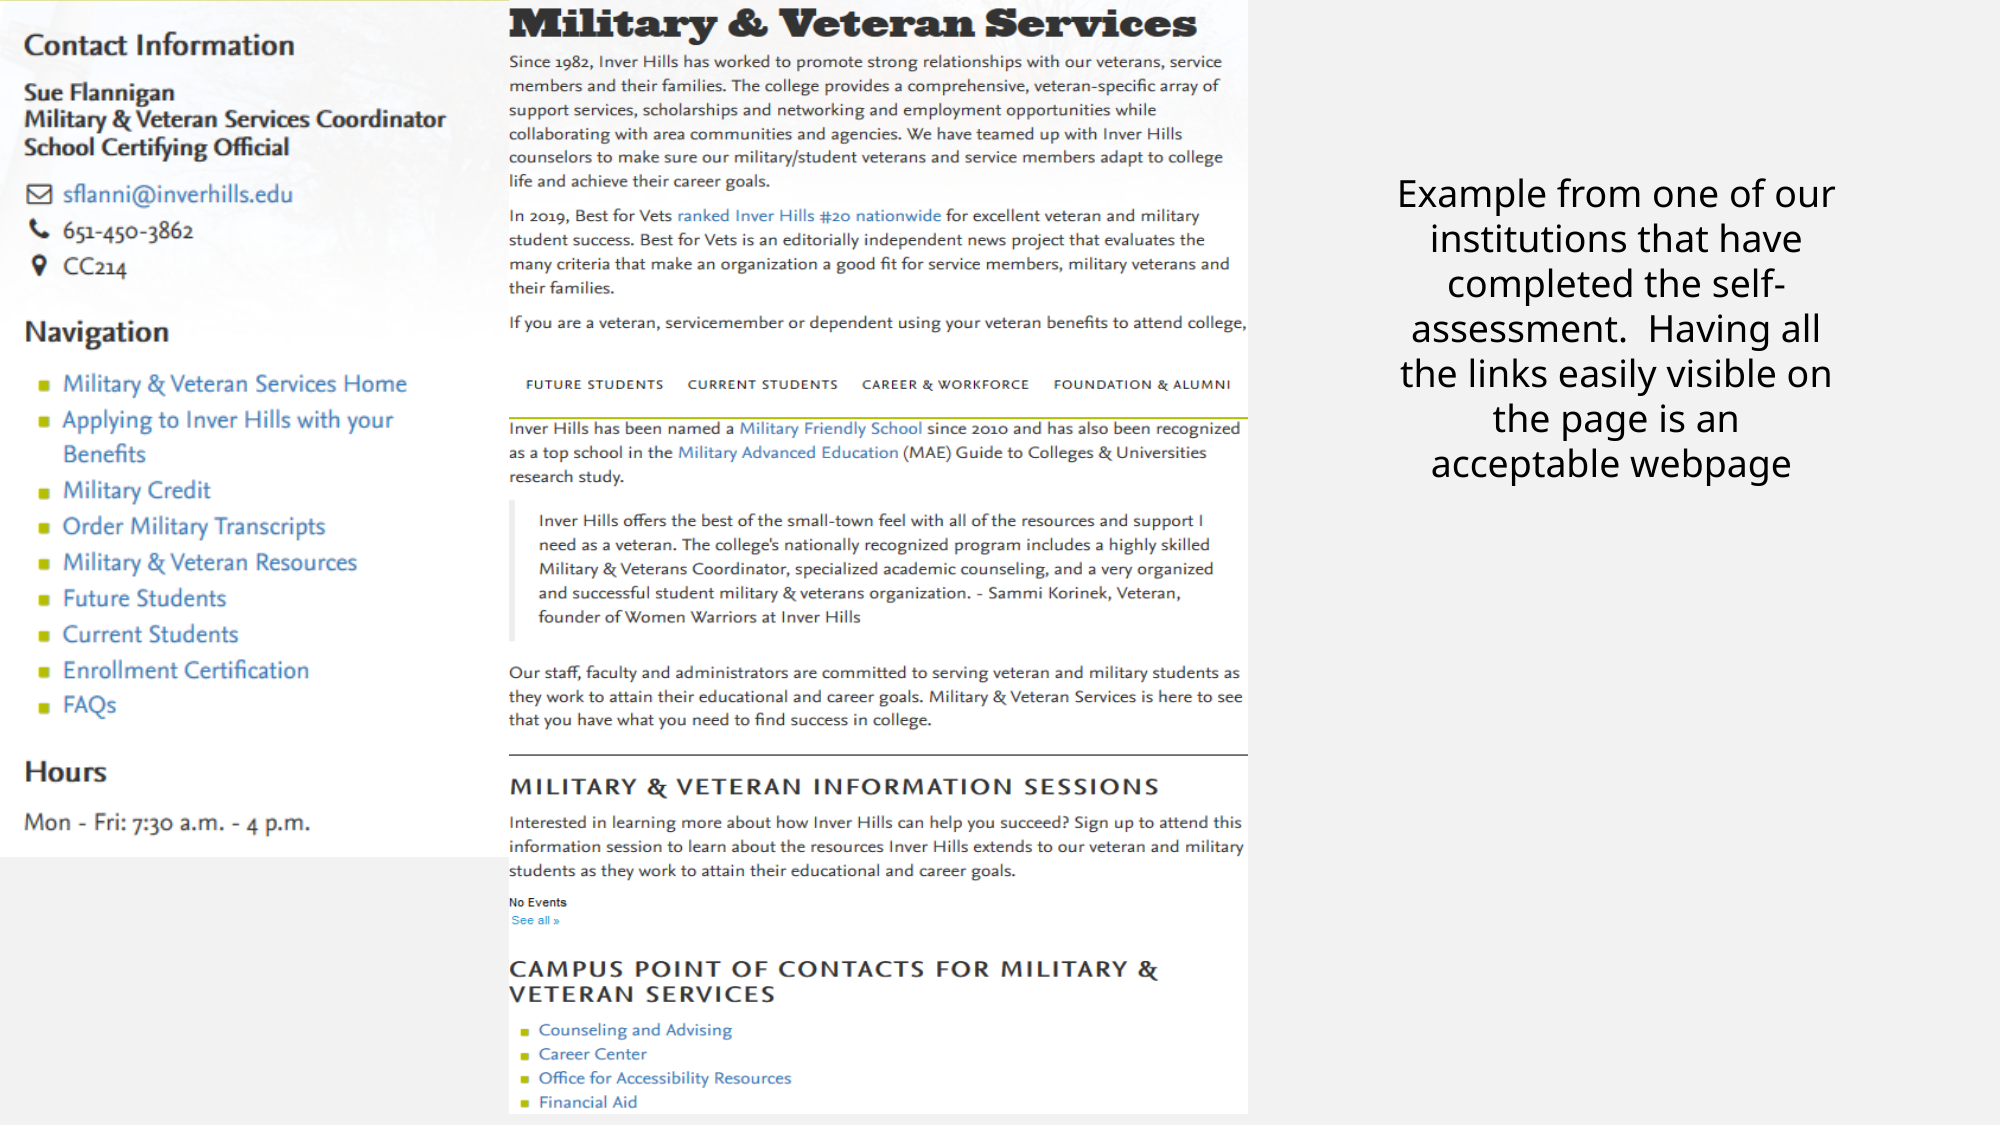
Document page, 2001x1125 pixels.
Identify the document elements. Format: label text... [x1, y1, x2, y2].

picture [0, 0, 1248, 1114]
text_box Example from one of our institutions that have completed the self-assessment. Having all the links easily visible on the page is an acceptable webpage [1381, 162, 1852, 492]
